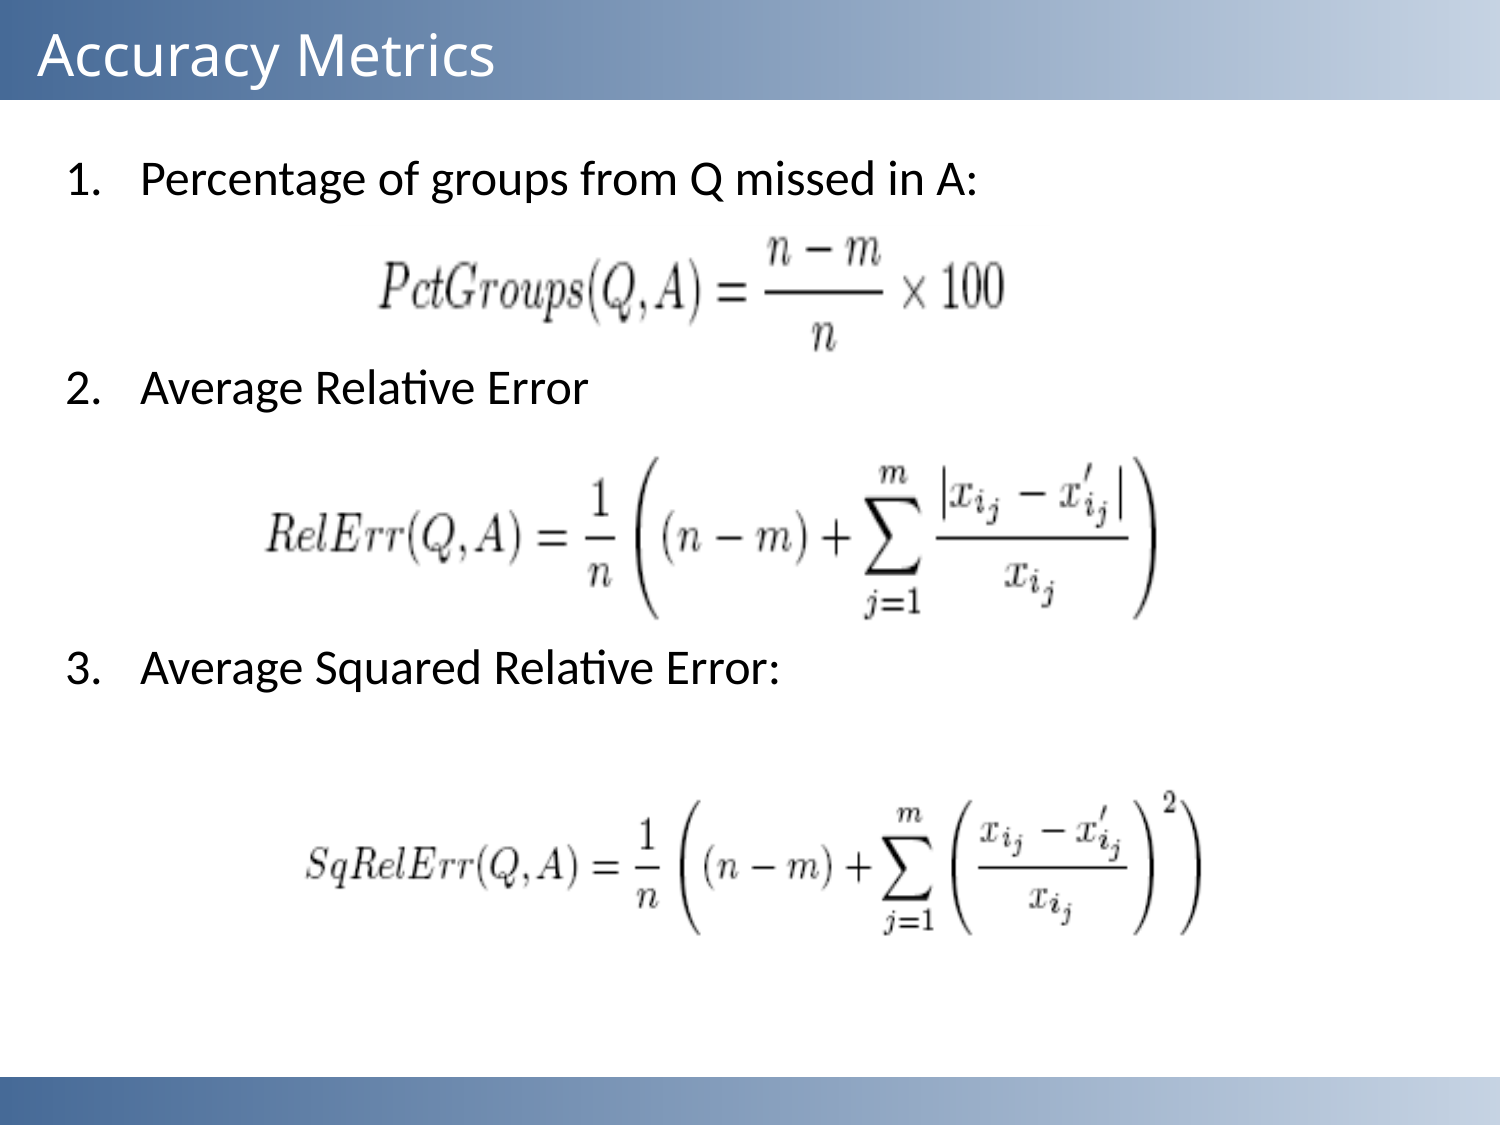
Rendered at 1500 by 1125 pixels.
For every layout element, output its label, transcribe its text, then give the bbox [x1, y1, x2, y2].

picture [337, 224, 1051, 363]
picture [0, 1077, 1500, 1125]
picture [249, 449, 1176, 638]
picture [262, 774, 1238, 976]
list Percentage of groups from Q missed in A: 2. Average Relative Error 3. Average Squared Relative Error: [49, 137, 1451, 1013]
title Accuracy Metrics [36, 16, 1438, 90]
picture [0, 0, 1500, 100]
